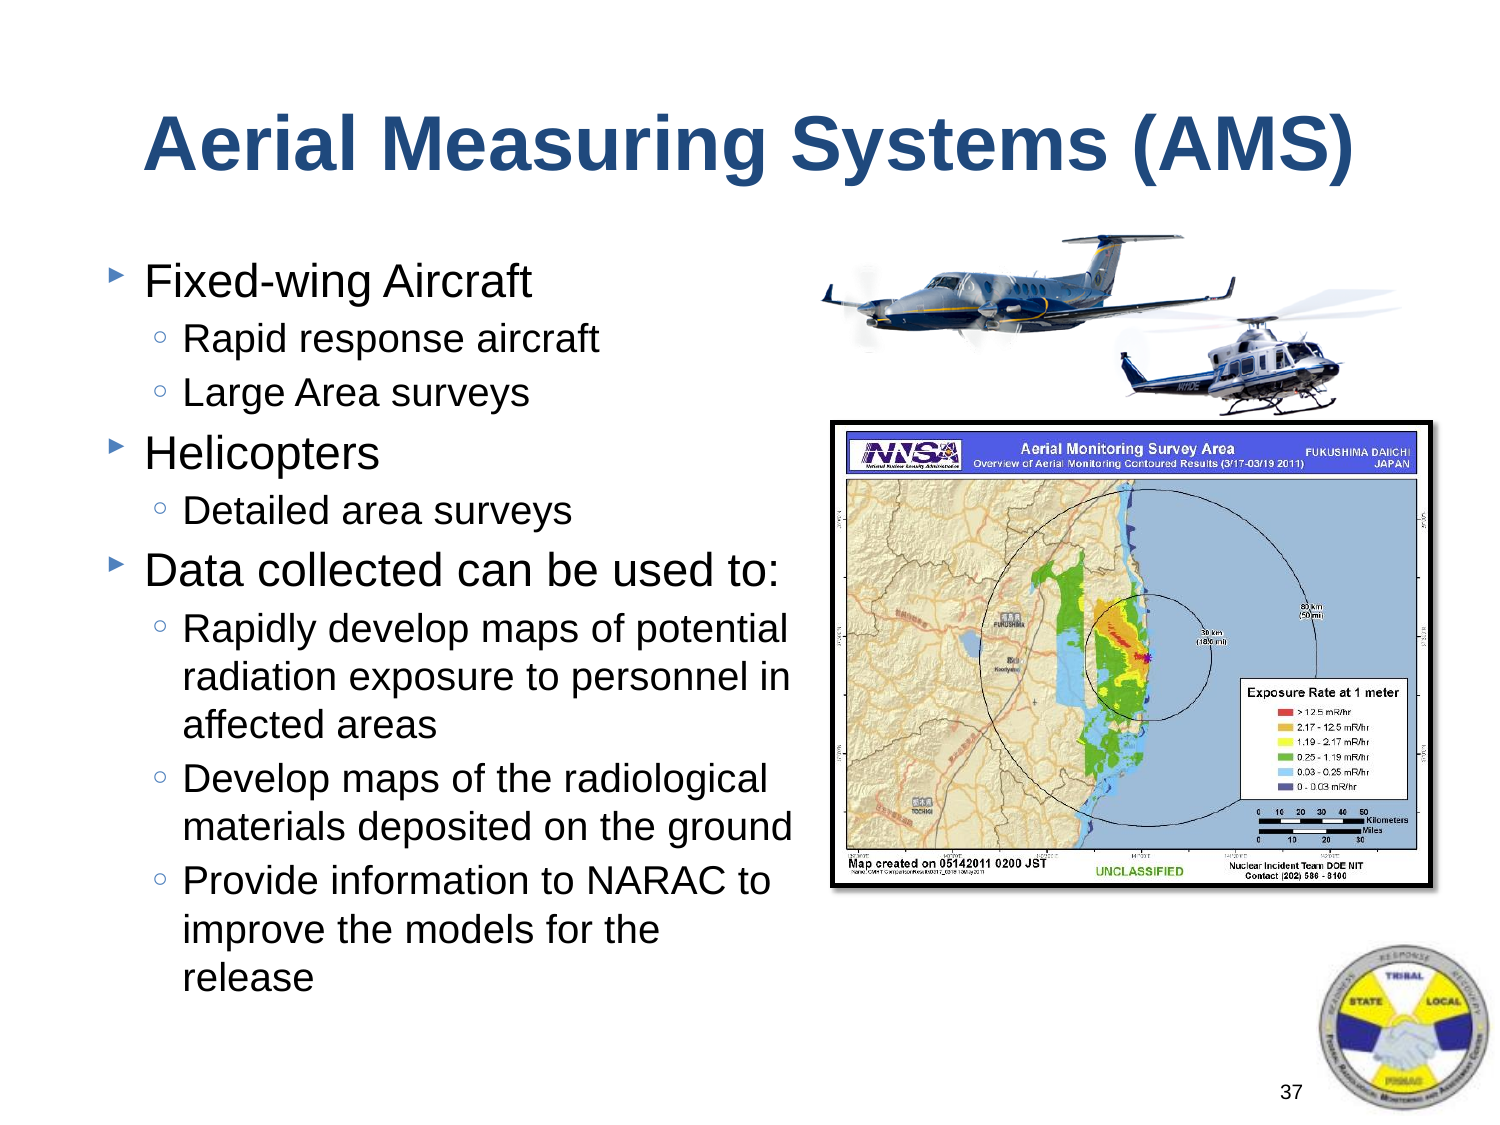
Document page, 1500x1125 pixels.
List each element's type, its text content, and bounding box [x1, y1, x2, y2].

title Aerial Measuring Systems (AMS) [75, 45, 1425, 233]
list Fixed-wing Aircraft Rapid response aircraft Large Area surveys Helicopters Detailed area surveys Data collected can be used to: Rapidly develop maps of potential radiation exposure to personnel in affected areas Develop maps of the radiological materials deposited on the ground Provide information to NARAC to improve the models for the release [75, 243, 809, 1071]
picture [820, 232, 1444, 899]
picture [1316, 940, 1495, 1116]
